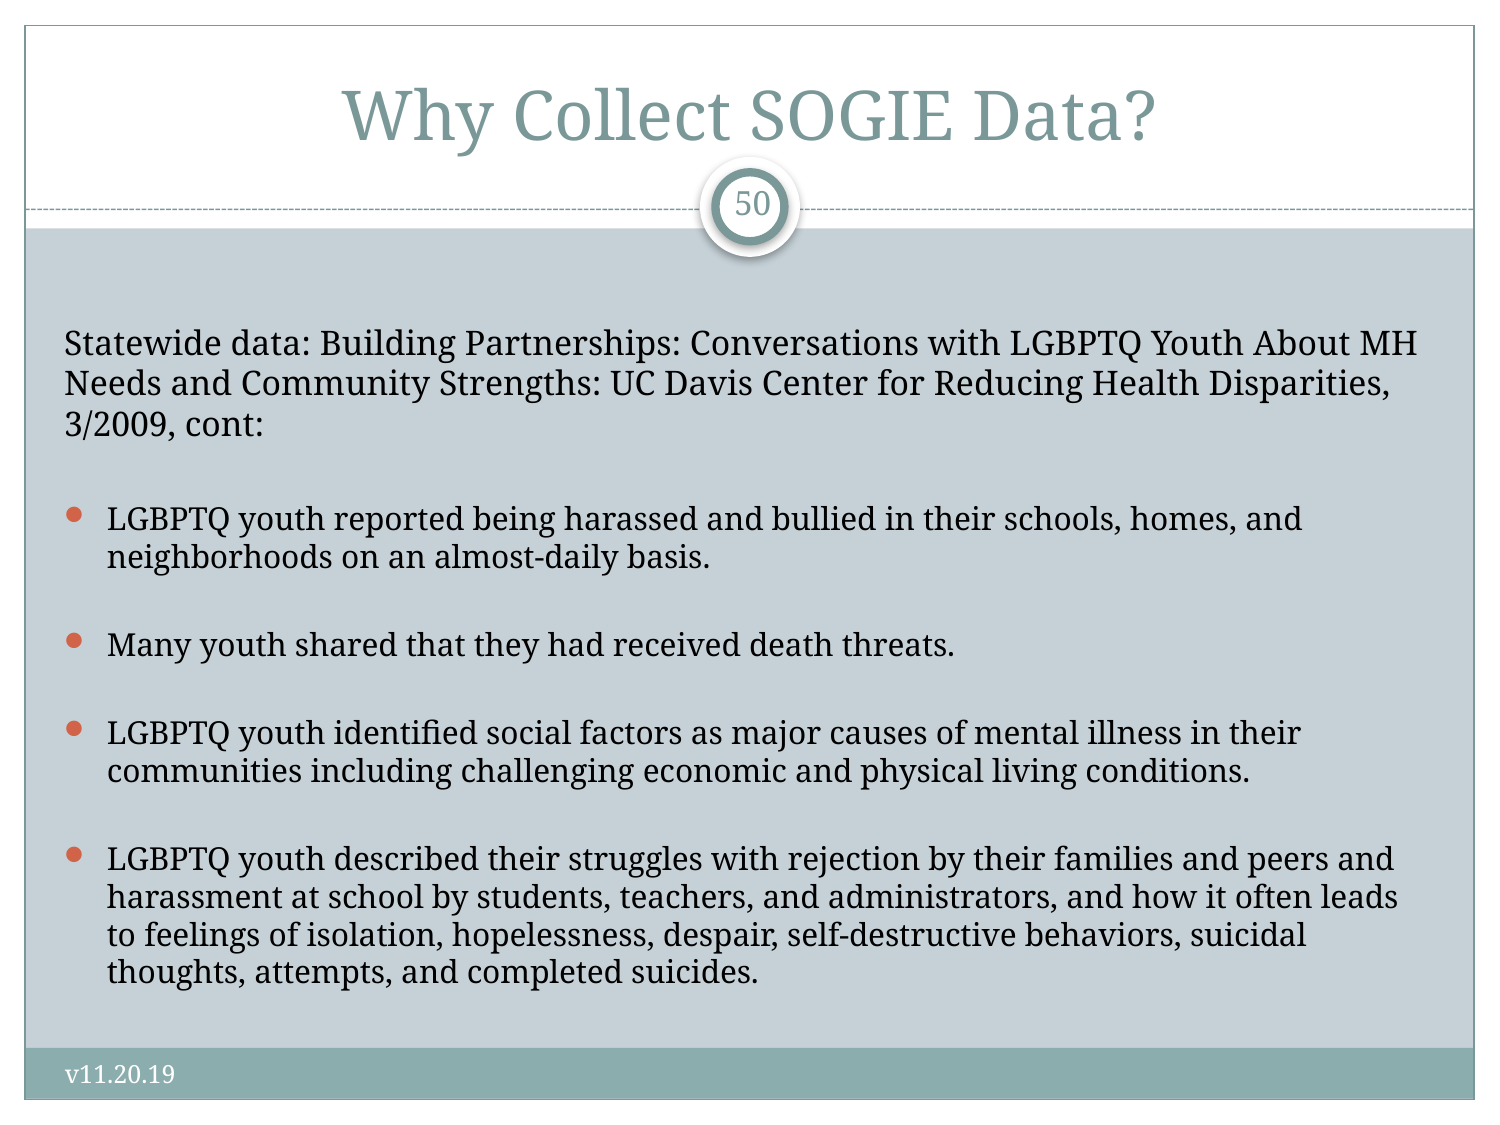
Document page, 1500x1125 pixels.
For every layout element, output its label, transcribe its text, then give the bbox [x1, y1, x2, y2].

footer v11.20.19 [50, 1051, 638, 1112]
list Statewide data: Building Partnerships: Conversations with LGBPTQ Youth About MH Needs and Community Strengths: UC Davis Center for Reducing Health Disparities, 3/2009, cont: LGBPTQ youth reported being harassed and bullied in their schools, homes, and neighborhoods on an almost-daily basis. Many youth shared that they had received death threats. LGBPTQ youth identified social factors as major causes of mental illness in their communities including challenging economic and physical living conditions. LGBPTQ youth described their struggles with rejection by their families and peers and harassment at school by students, teachers, and administrators, and how it often leads to feelings of isolation, hopelessness, despair, self-destructive behaviors, suicidal thoughts, attempts, and completed suicides. [49, 250, 1445, 1001]
slide_number 50 [715, 168, 791, 241]
title Why Collect SOGIE Data? [49, 37, 1450, 162]
